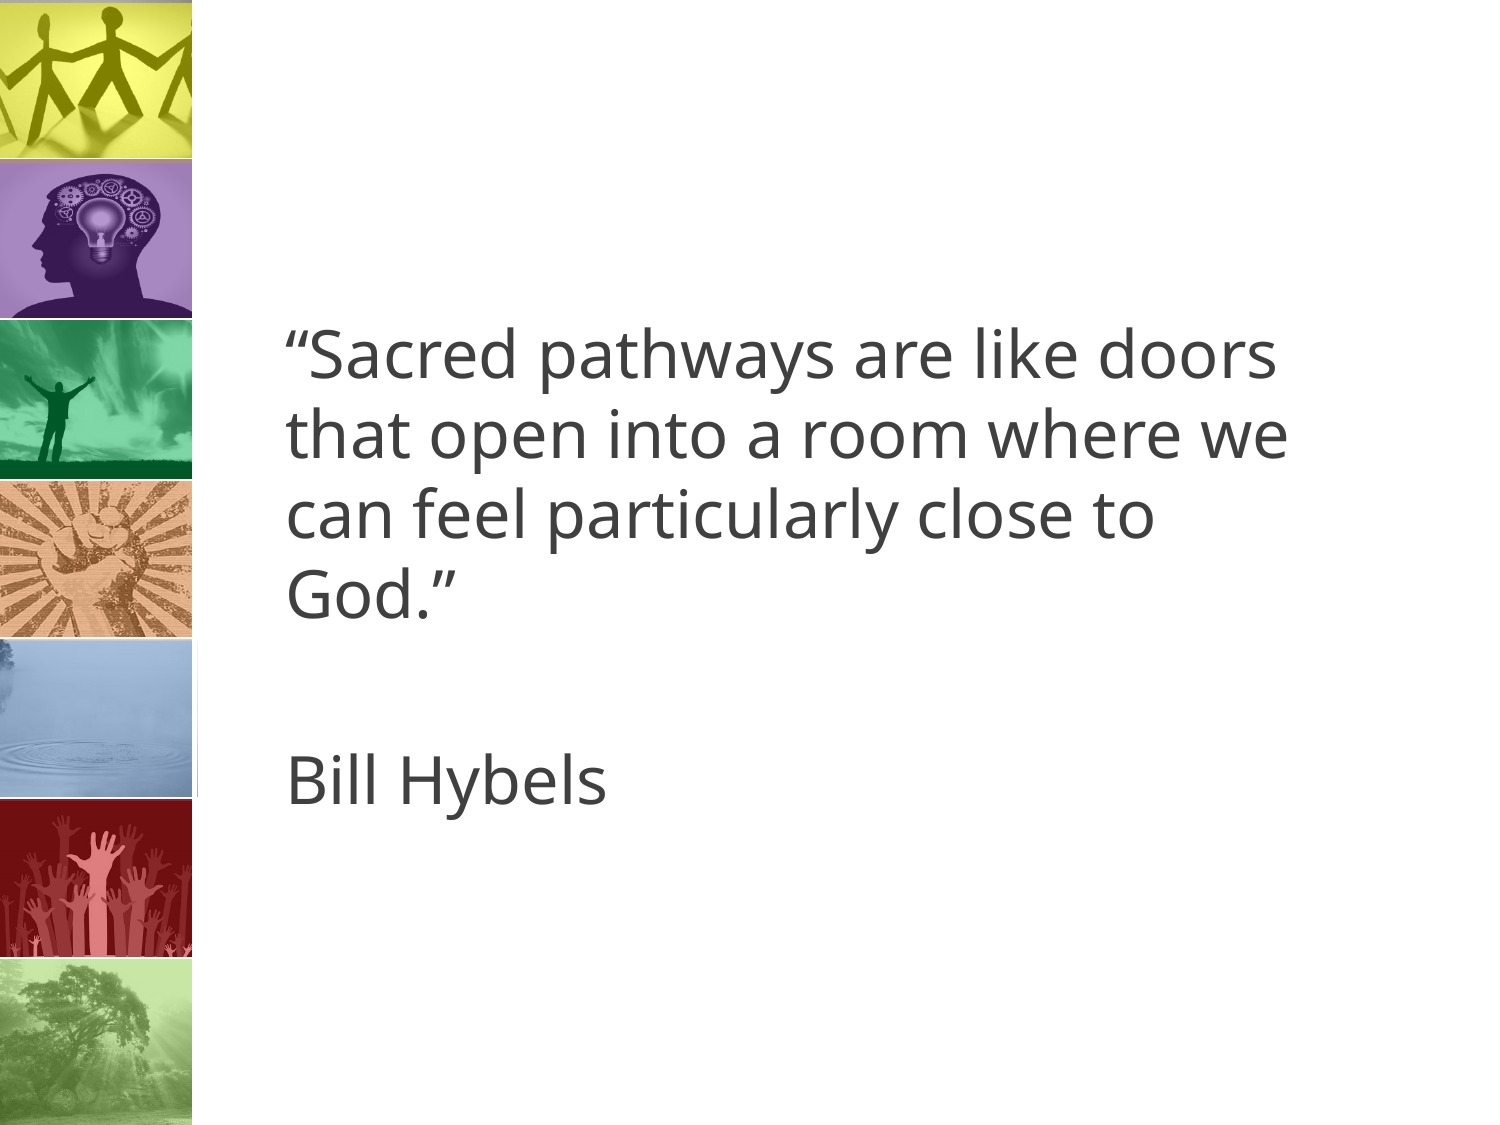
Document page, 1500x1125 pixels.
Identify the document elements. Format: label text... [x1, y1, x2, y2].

text_box “Sacred pathways are like doors that open into a room where we can feel particularly close to God.” Bill Hybels [270, 304, 1321, 798]
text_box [0, 0, 217, 1125]
